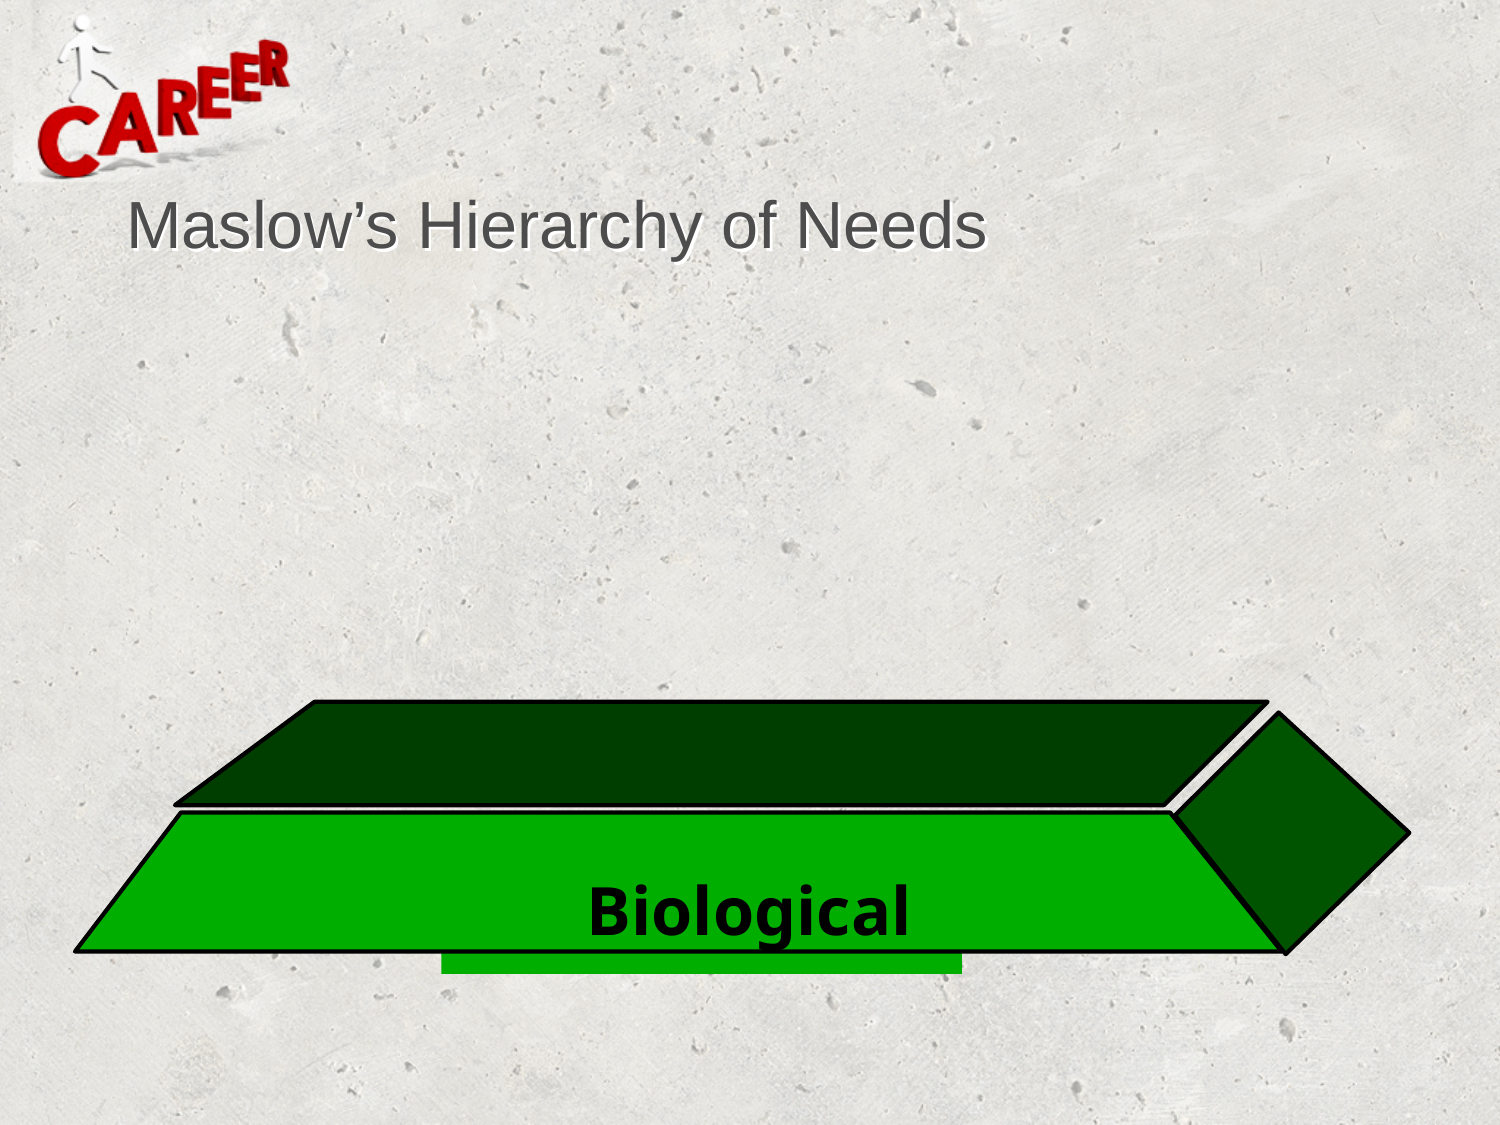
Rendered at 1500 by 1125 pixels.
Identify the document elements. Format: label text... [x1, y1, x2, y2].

text_box [1175, 712, 1410, 955]
text_box [174, 701, 1268, 806]
text_box Tell the truth [441, 952, 962, 974]
title Maslow’s Hierarchy of Needs [111, 174, 1387, 363]
text_box Biological [571, 861, 927, 957]
text_box [75, 812, 1282, 952]
picture [0, 0, 1500, 1125]
